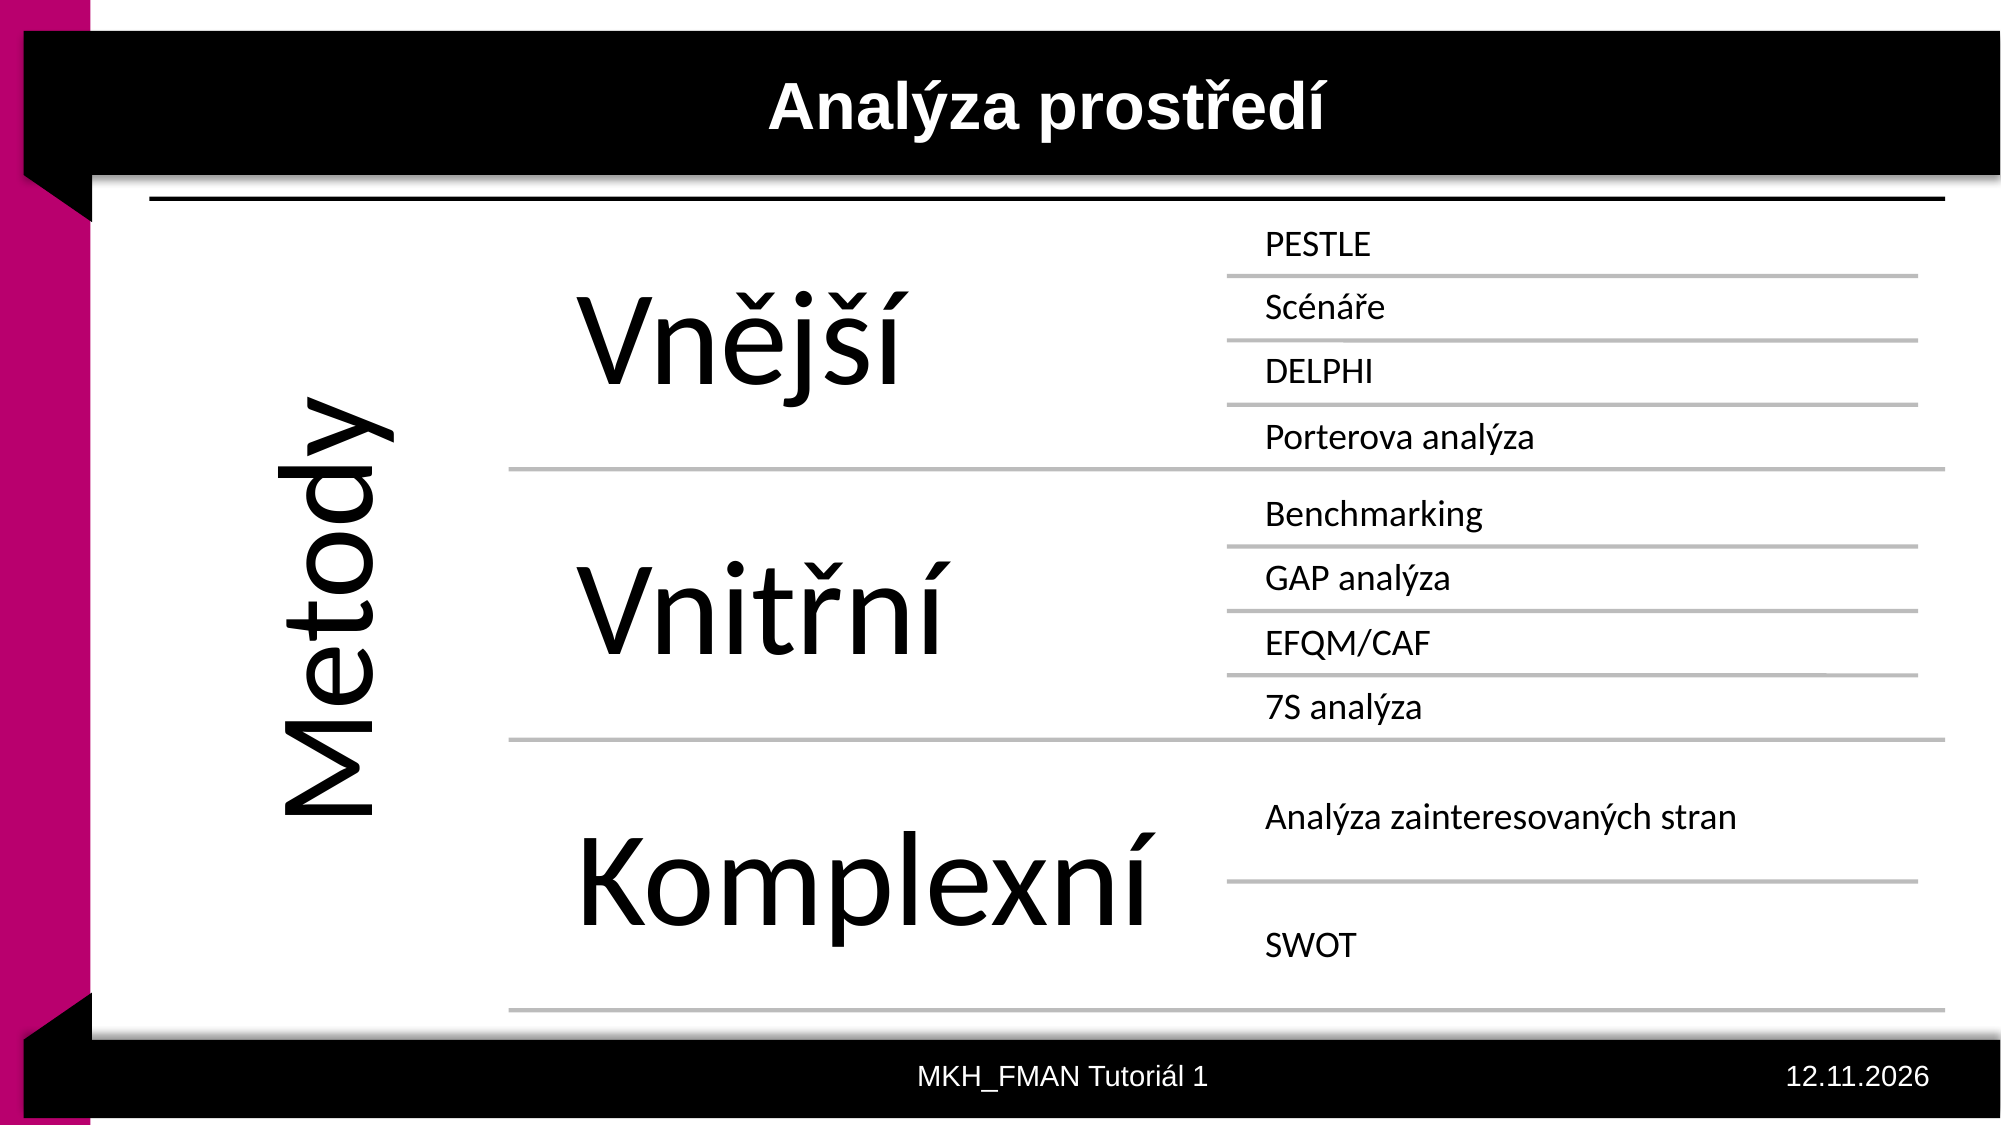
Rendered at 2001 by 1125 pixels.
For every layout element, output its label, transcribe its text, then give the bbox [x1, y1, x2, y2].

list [149, 198, 1946, 1024]
title Analýza prostředí [149, 30, 1945, 175]
footer MKH_FMAN Tutoriál 1 [691, 1035, 1435, 1115]
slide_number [1466, 1035, 1946, 1115]
